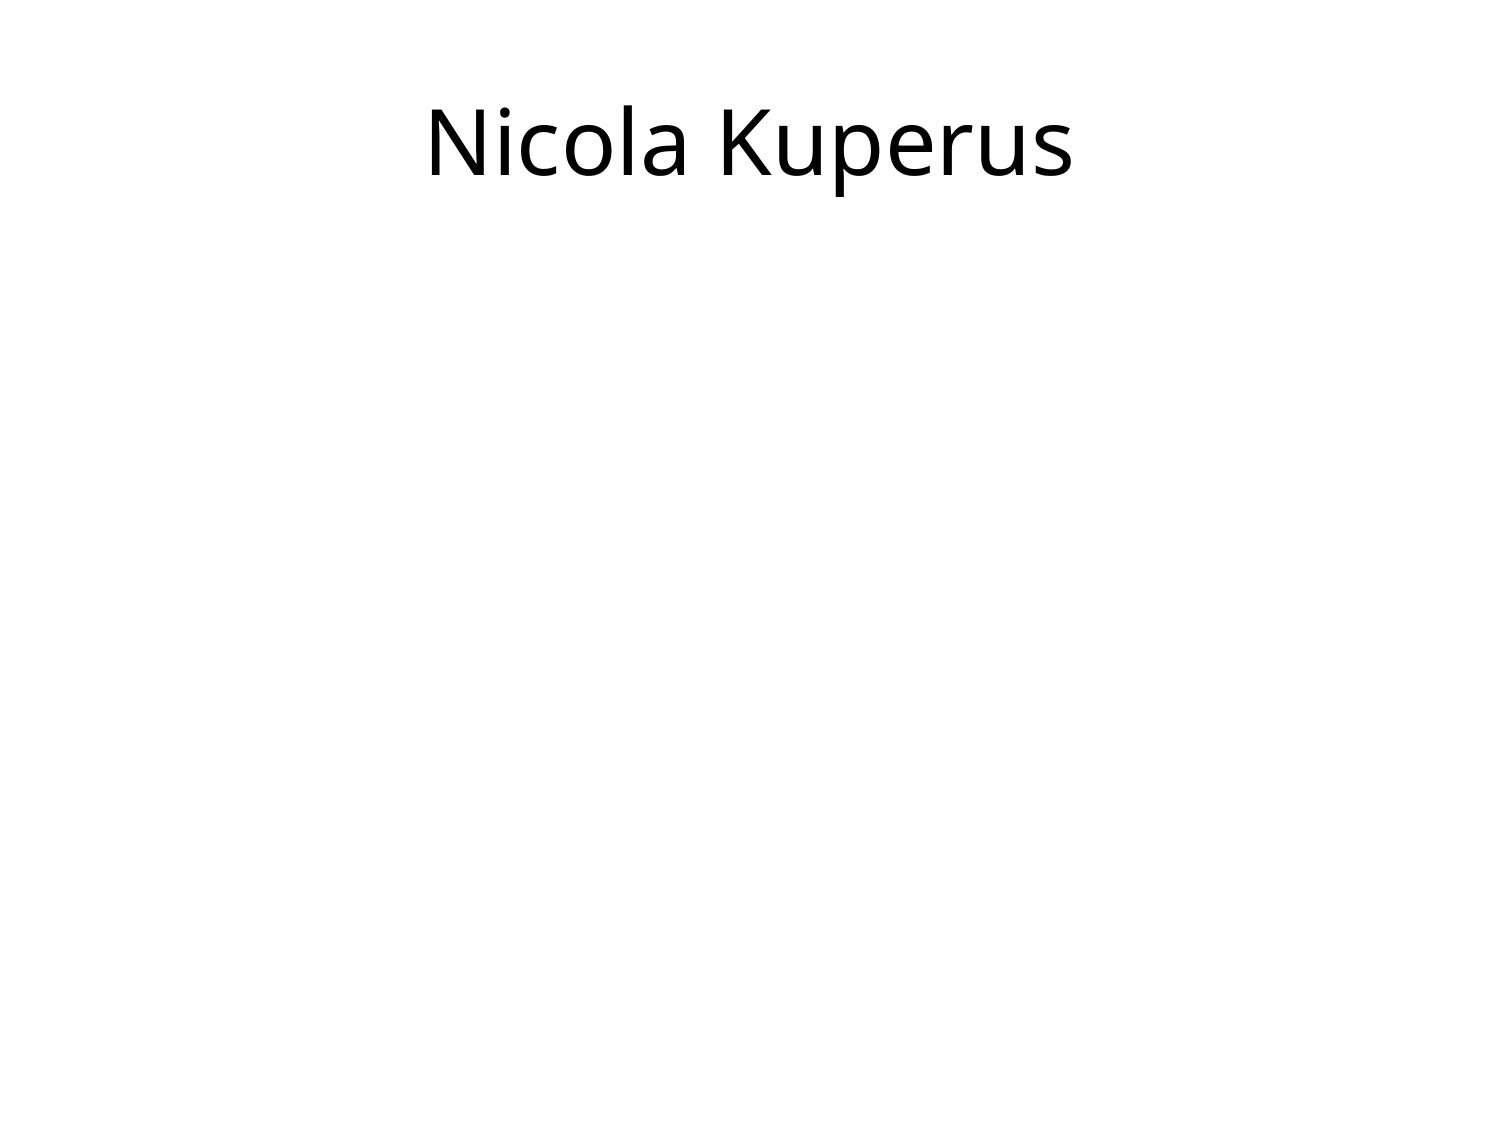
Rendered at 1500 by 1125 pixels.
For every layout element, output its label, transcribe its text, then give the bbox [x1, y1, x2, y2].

title Nicola Kuperus [75, 45, 1425, 233]
